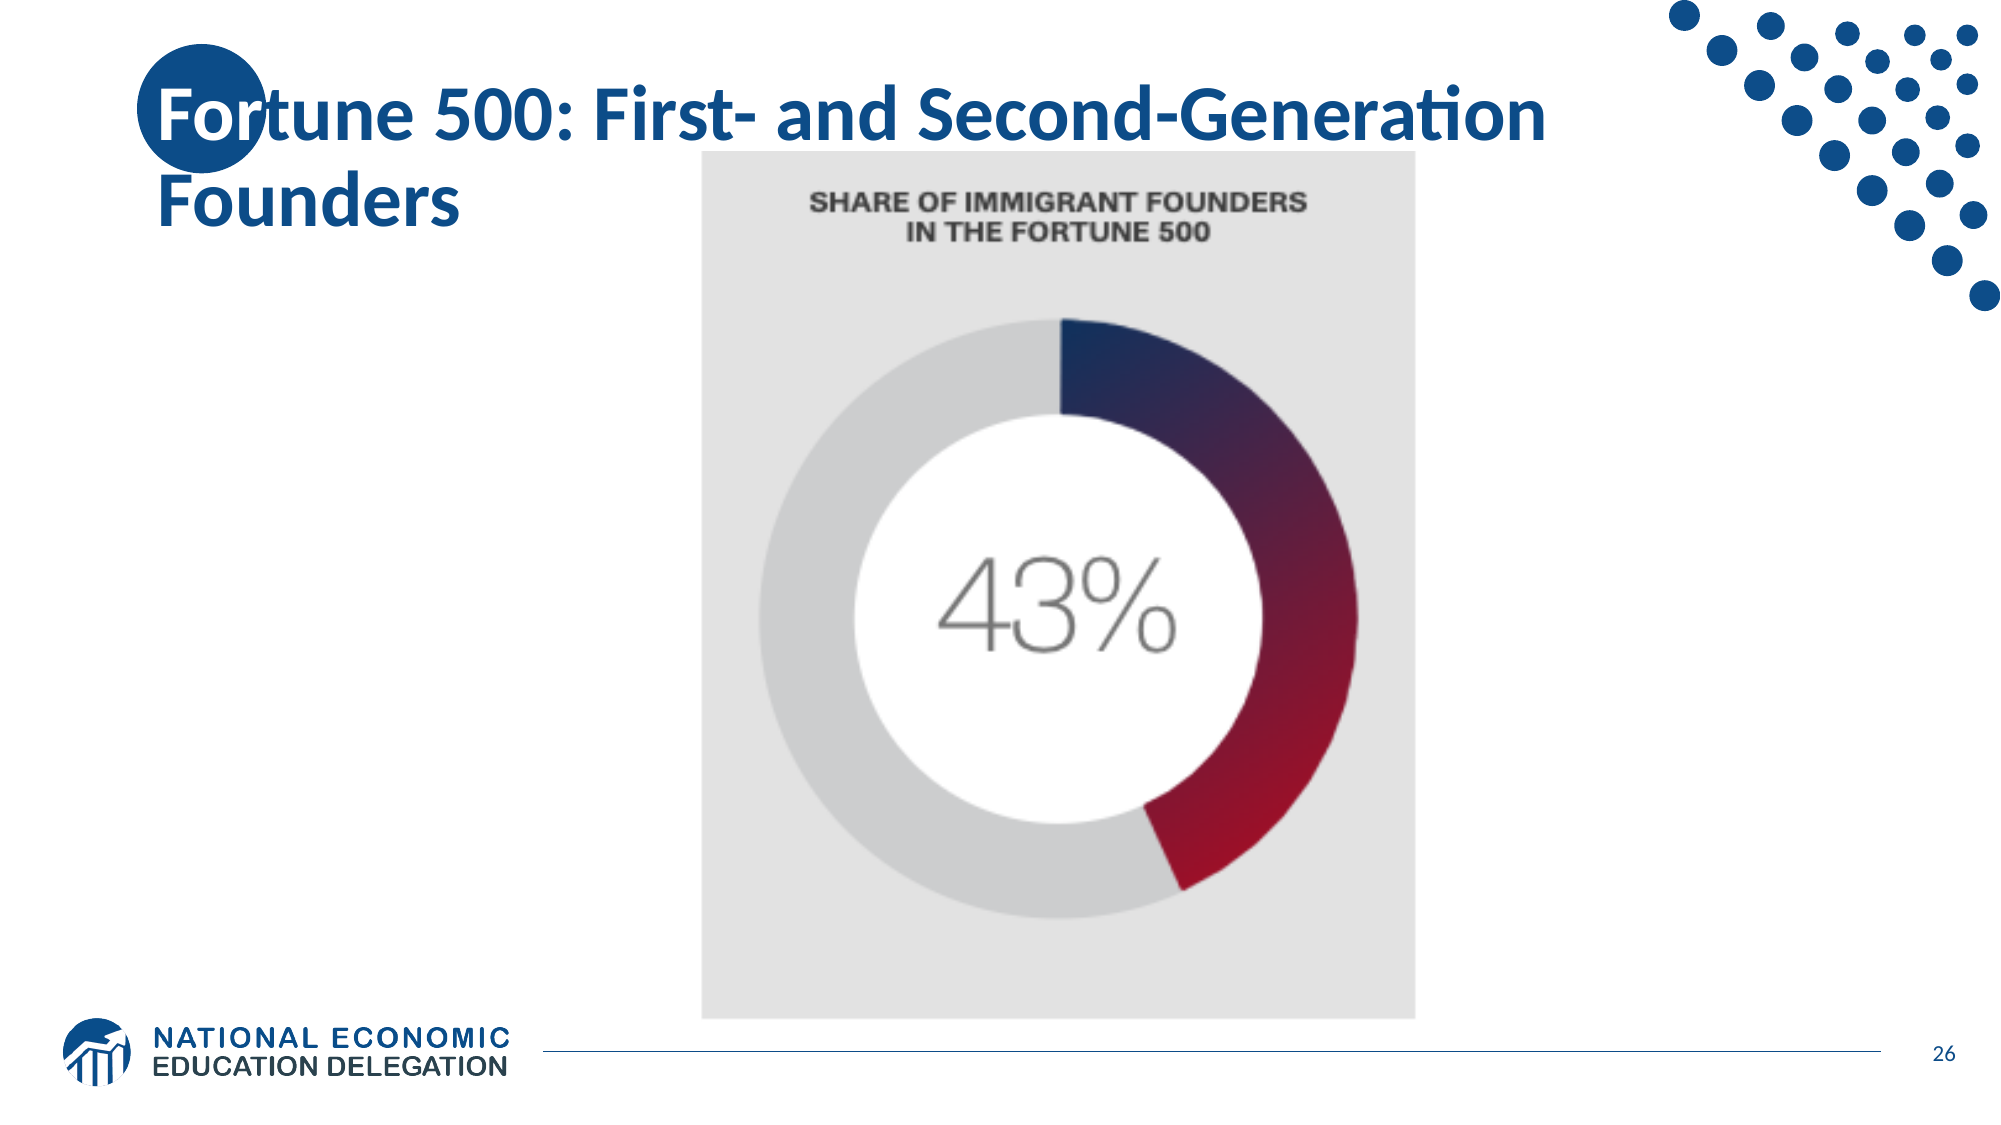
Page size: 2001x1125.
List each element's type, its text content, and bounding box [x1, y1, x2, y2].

slide_number 26 [1521, 1022, 1972, 1082]
title Fortune 500: First- and Second-Generation Founders [142, 48, 1868, 267]
picture [55, 1013, 520, 1091]
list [700, 151, 1421, 1022]
